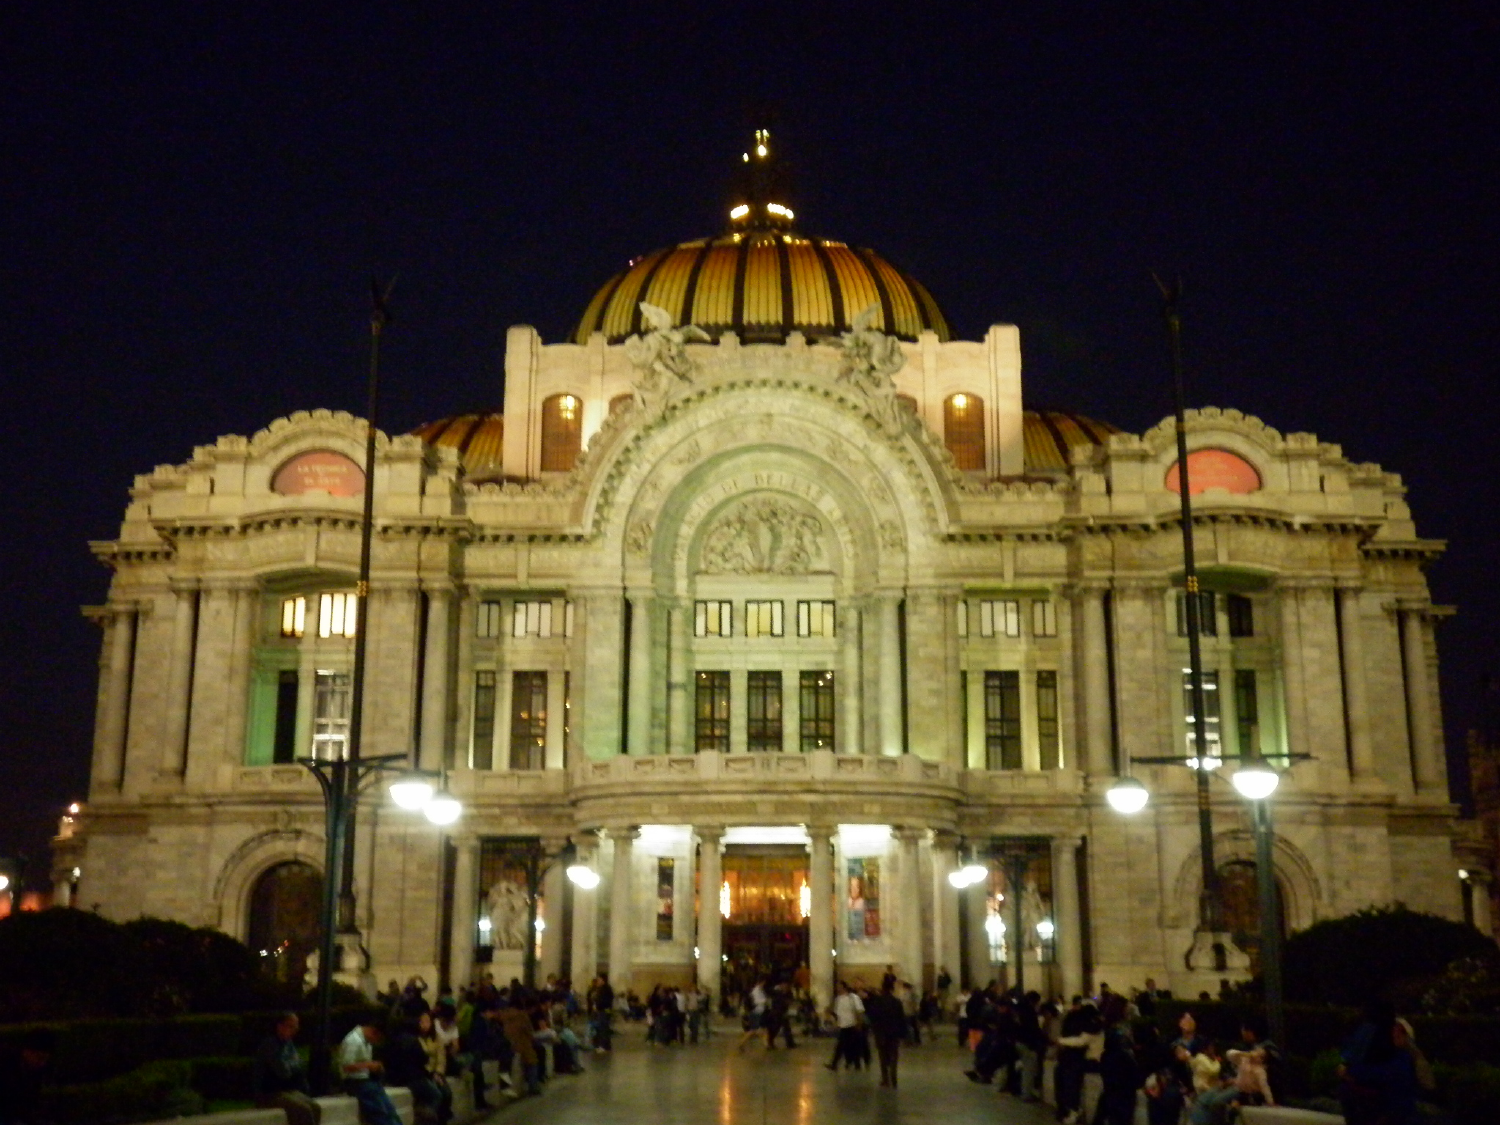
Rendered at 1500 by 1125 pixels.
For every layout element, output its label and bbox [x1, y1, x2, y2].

list [0, 0, 1500, 1125]
